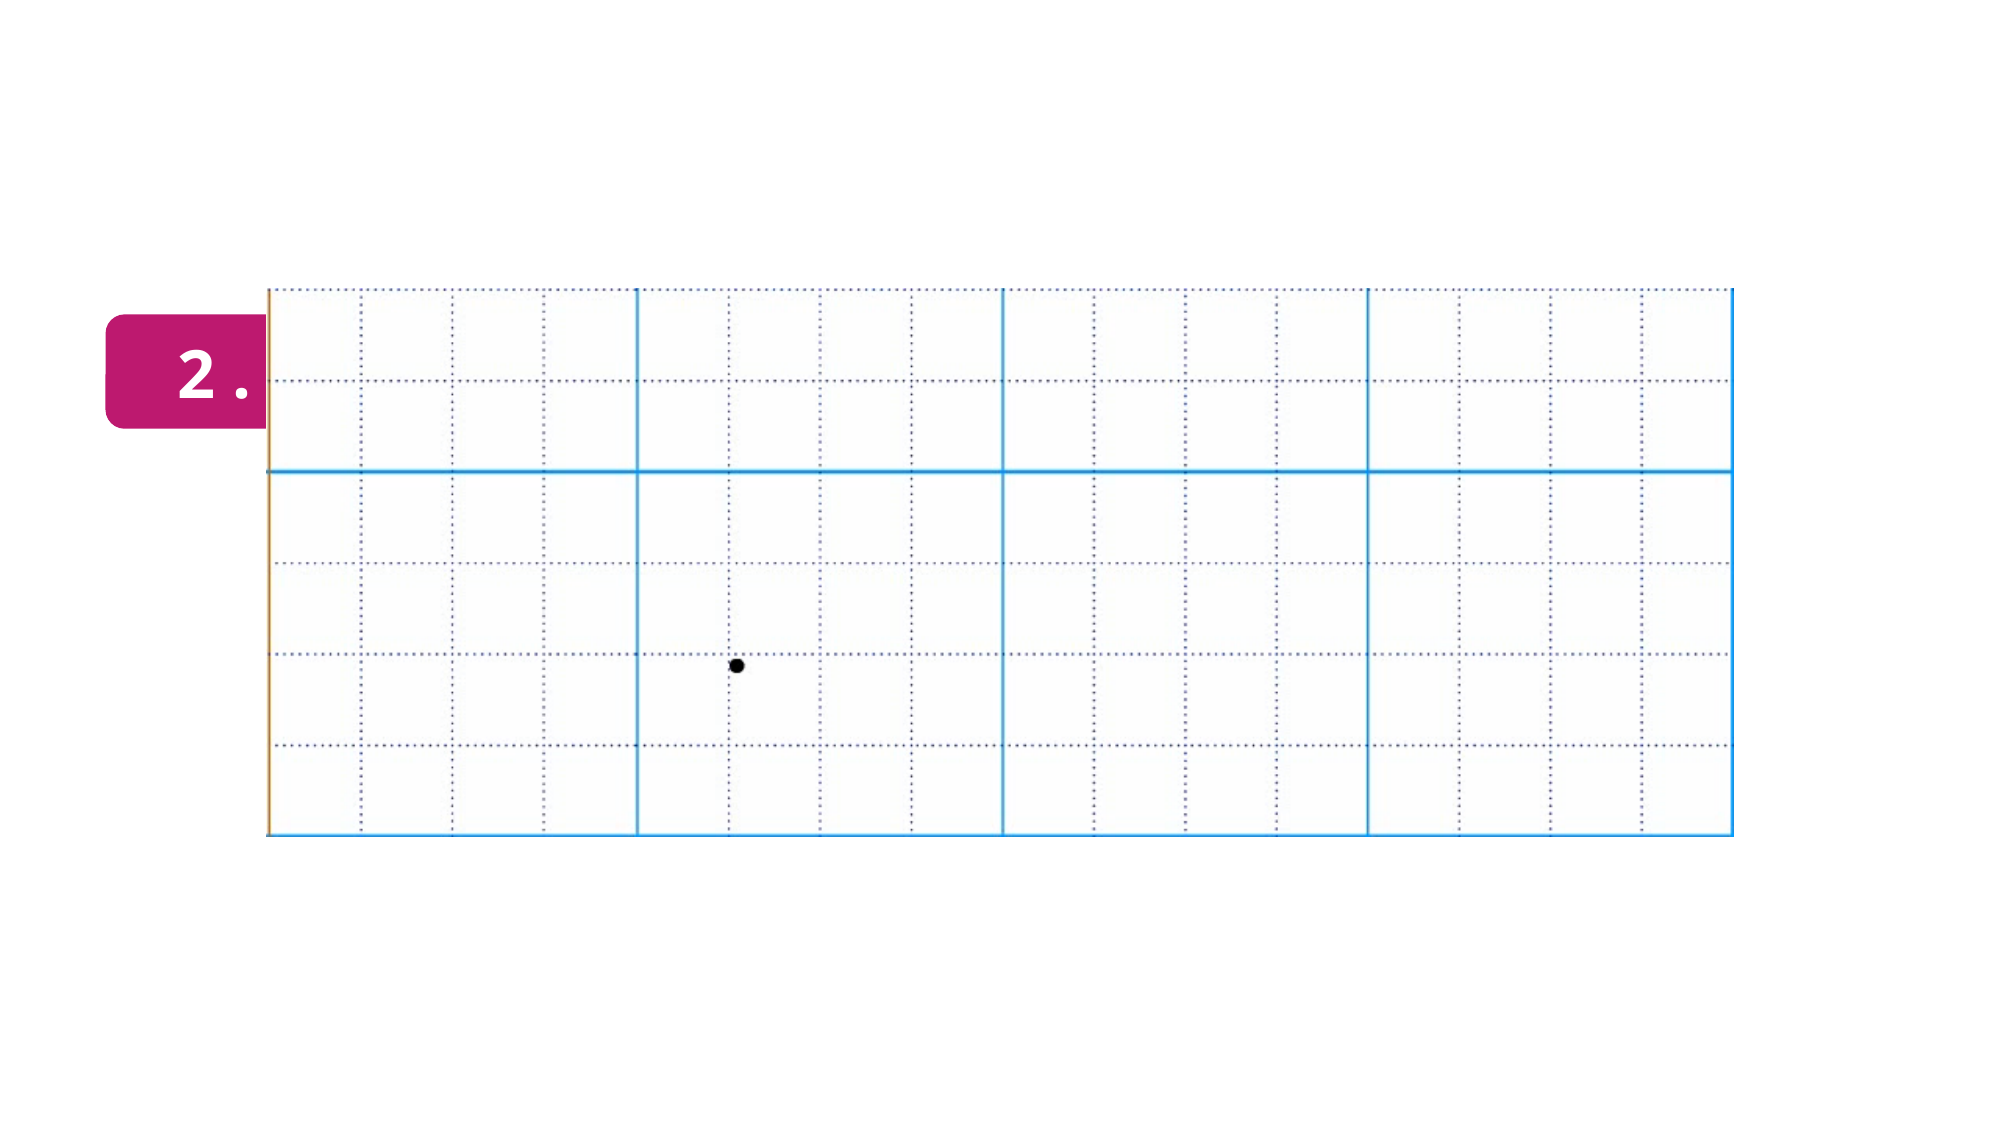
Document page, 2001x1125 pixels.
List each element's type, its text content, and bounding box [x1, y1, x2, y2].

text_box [265, 287, 1735, 838]
text_box 2 . Đọc [103, 312, 260, 431]
